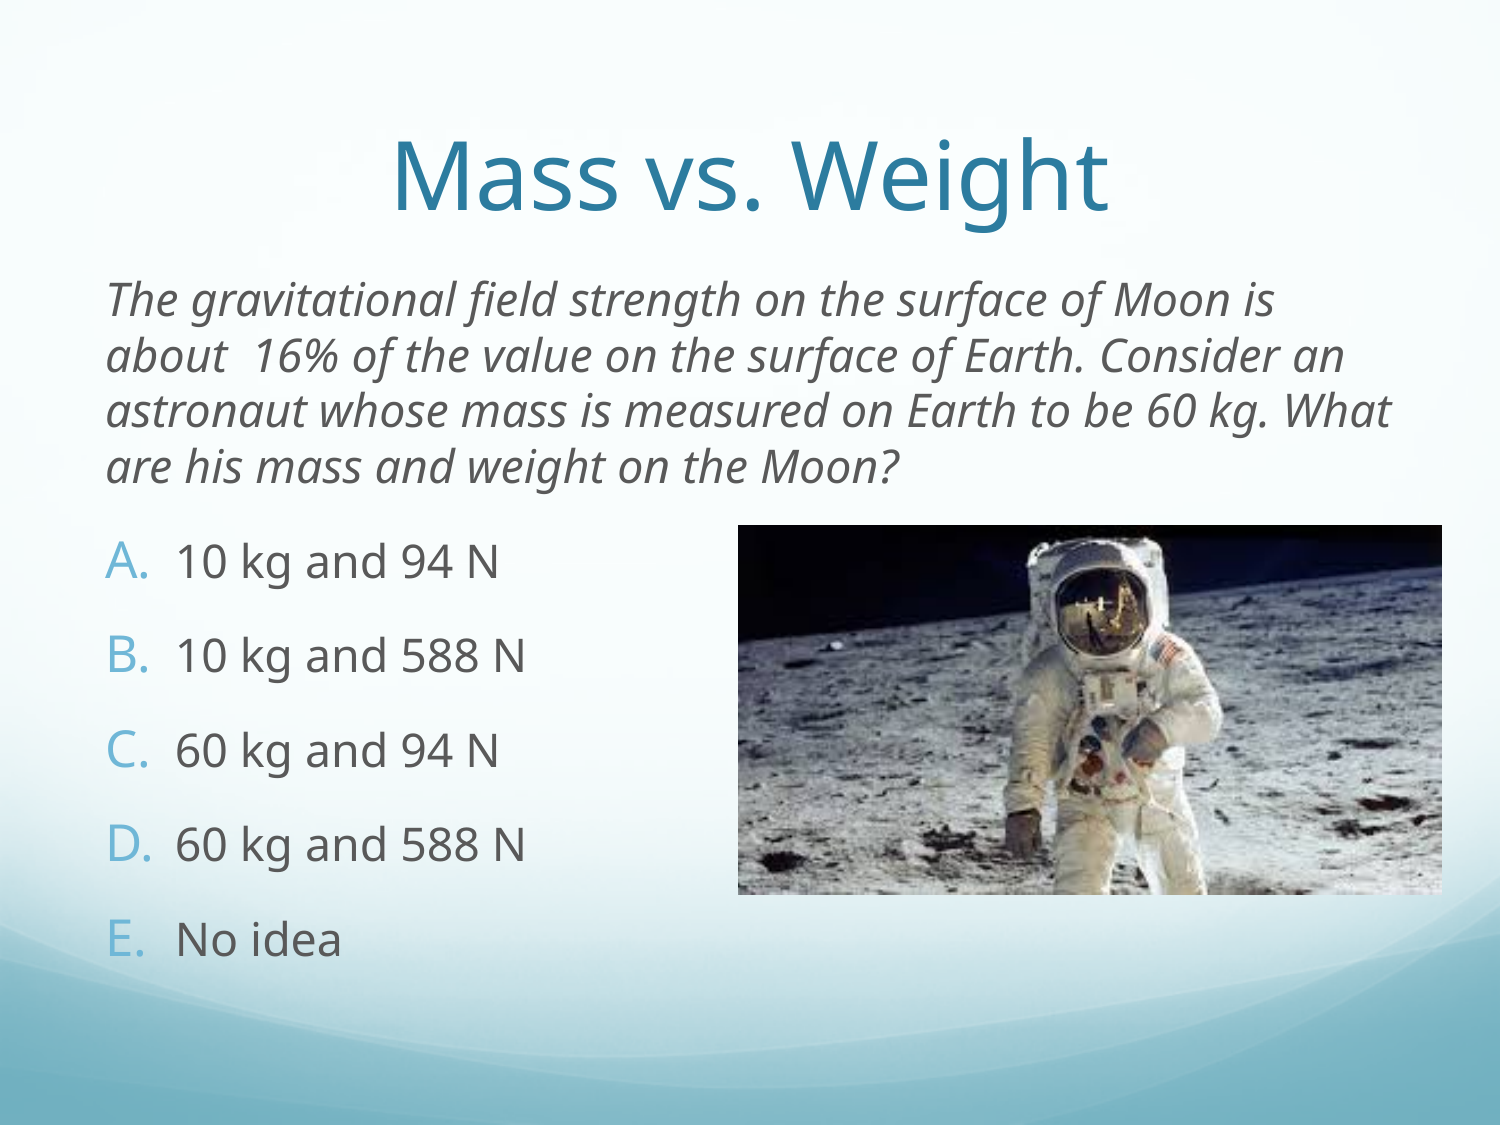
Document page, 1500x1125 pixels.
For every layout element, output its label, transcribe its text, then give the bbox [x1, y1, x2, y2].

title Mass vs. Weight [90, 17, 1410, 237]
list The gravitational field strength on the surface of Moon is about 16% of the value on the surface of Earth. Consider an astronaut whose mass is measured on Earth to be 60 kg. What are his mass and weight on the Moon? 10 kg and 94 N 10 kg and 588 N 60 kg and 94 N 60 kg and 588 N No idea [90, 262, 1410, 975]
picture [738, 524, 1442, 896]
